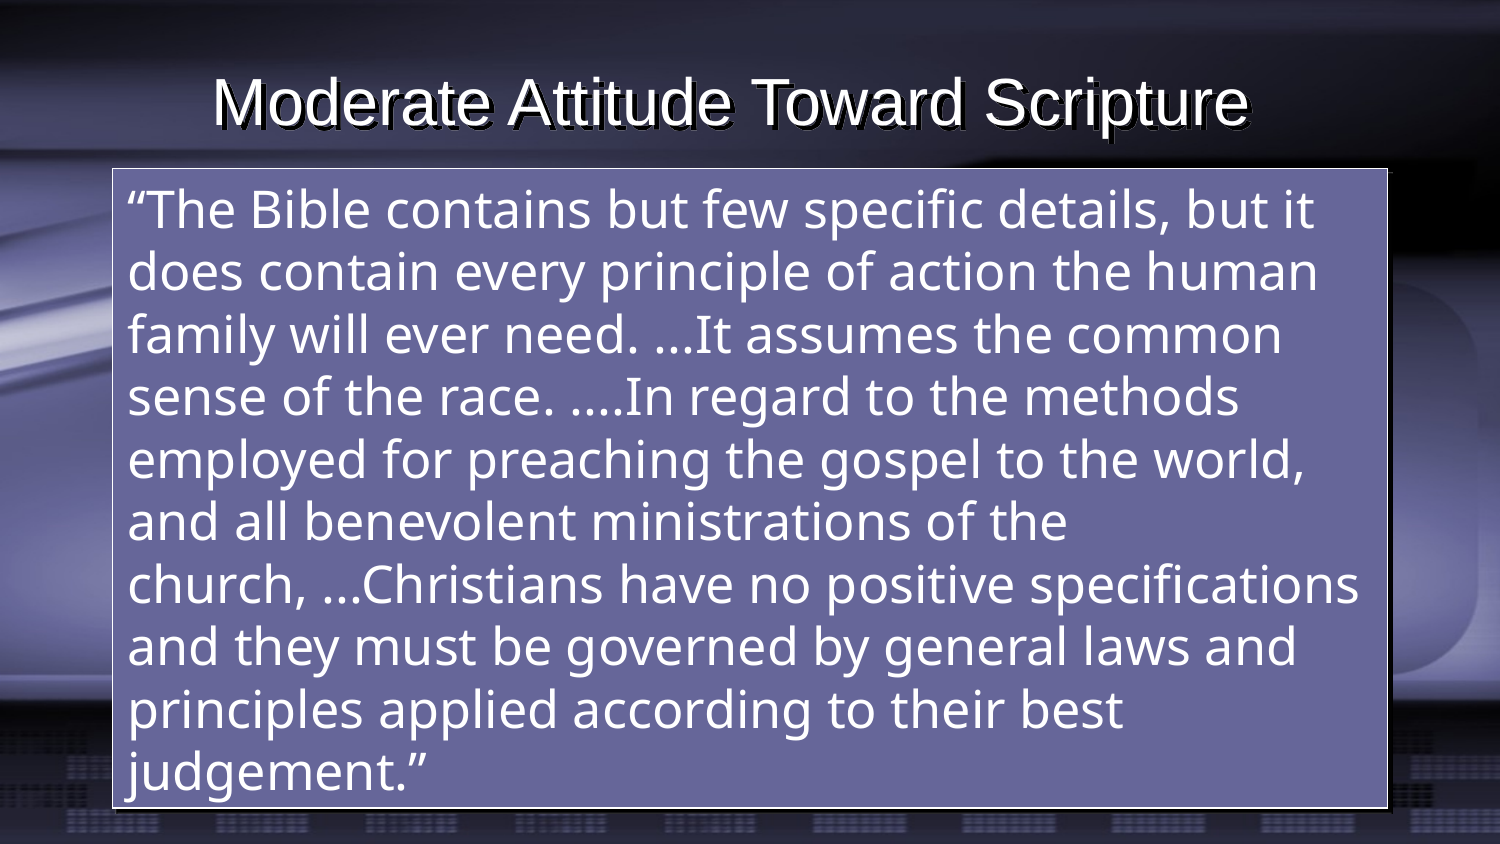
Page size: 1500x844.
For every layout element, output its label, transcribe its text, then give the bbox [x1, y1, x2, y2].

text_box “The Bible contains but few specific details, but it does contain every principle of action the human family will ever need. ...It assumes the common sense of the race. ....In regard to the methods employed for preaching the gospel to the world, and all benevolent ministrations of the church, ...Christians have no positive specifications and they must be governed by general laws and principles applied according to their best judgement.” [112, 168, 1388, 809]
title Moderate Attitude Toward Scripture [196, 28, 1294, 168]
picture [0, 0, 1500, 844]
